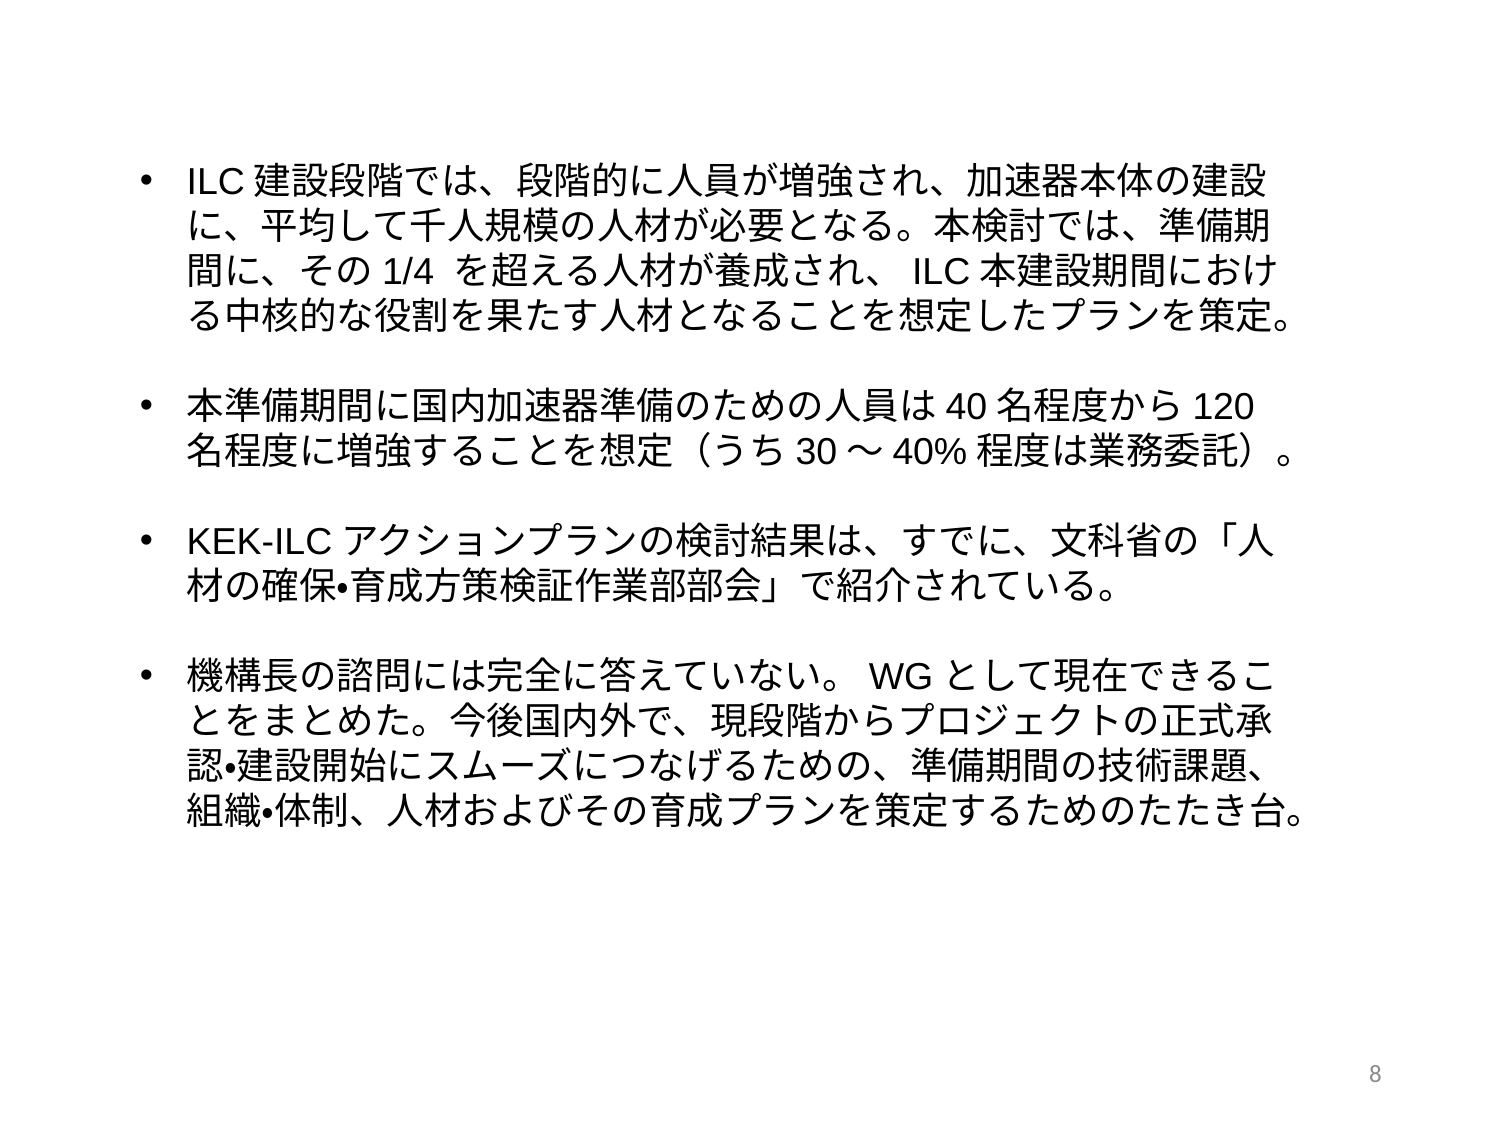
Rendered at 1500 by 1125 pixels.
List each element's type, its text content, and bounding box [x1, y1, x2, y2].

text_box ILC建設段階では、段階的に人員が増強され、加速器本体の建設に、平均して千人規模の人材が必要となる。本検討では、準備期間に、その1/4 を超える人材が養成され、ILC本建設期間における中核的な役割を果たす人材となることを想定したプランを策定。 本準備期間に国内加速器準備のための人員は40名程度から120名程度に増強することを想定（うち30～40%程度は業務委託）。 KEK-ILCアクションプランの検討結果は、すでに、文科省の「人材の確保・育成方策検証作業部部会」で紹介されている。 機構長の諮問には完全に答えていない。WGとして現在できることをまとめた。今後国内外で、現段階からプロジェクトの正式承認・建設開始にスムーズにつなげるための、準備期間の技術課題、組織・体制、人材およびその育成プランを策定するためのたたき台。 [124, 149, 1305, 840]
slide_number 8 [1059, 1042, 1397, 1103]
